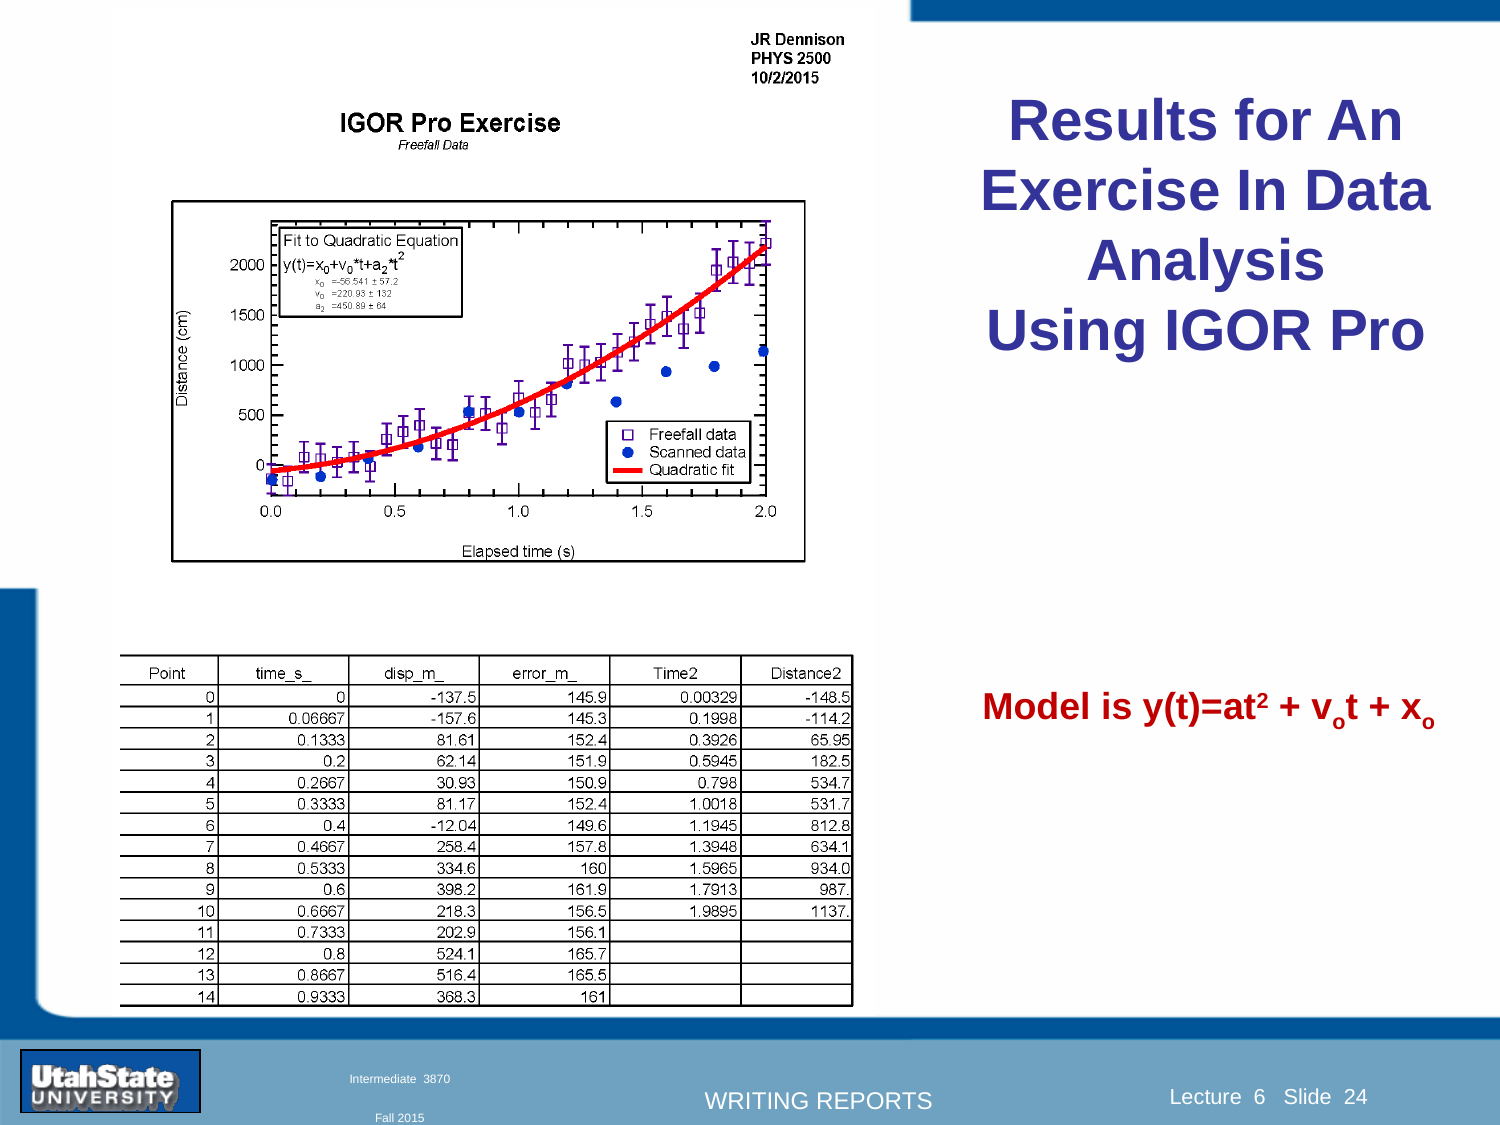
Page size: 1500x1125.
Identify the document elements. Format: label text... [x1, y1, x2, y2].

text_box Results for An Exercise In Data Analysis Using IGOR Pro [912, 74, 1500, 370]
picture [0, 0, 1500, 1125]
text_box Model is y(t)=at2 + vot + xo [967, 674, 1450, 741]
